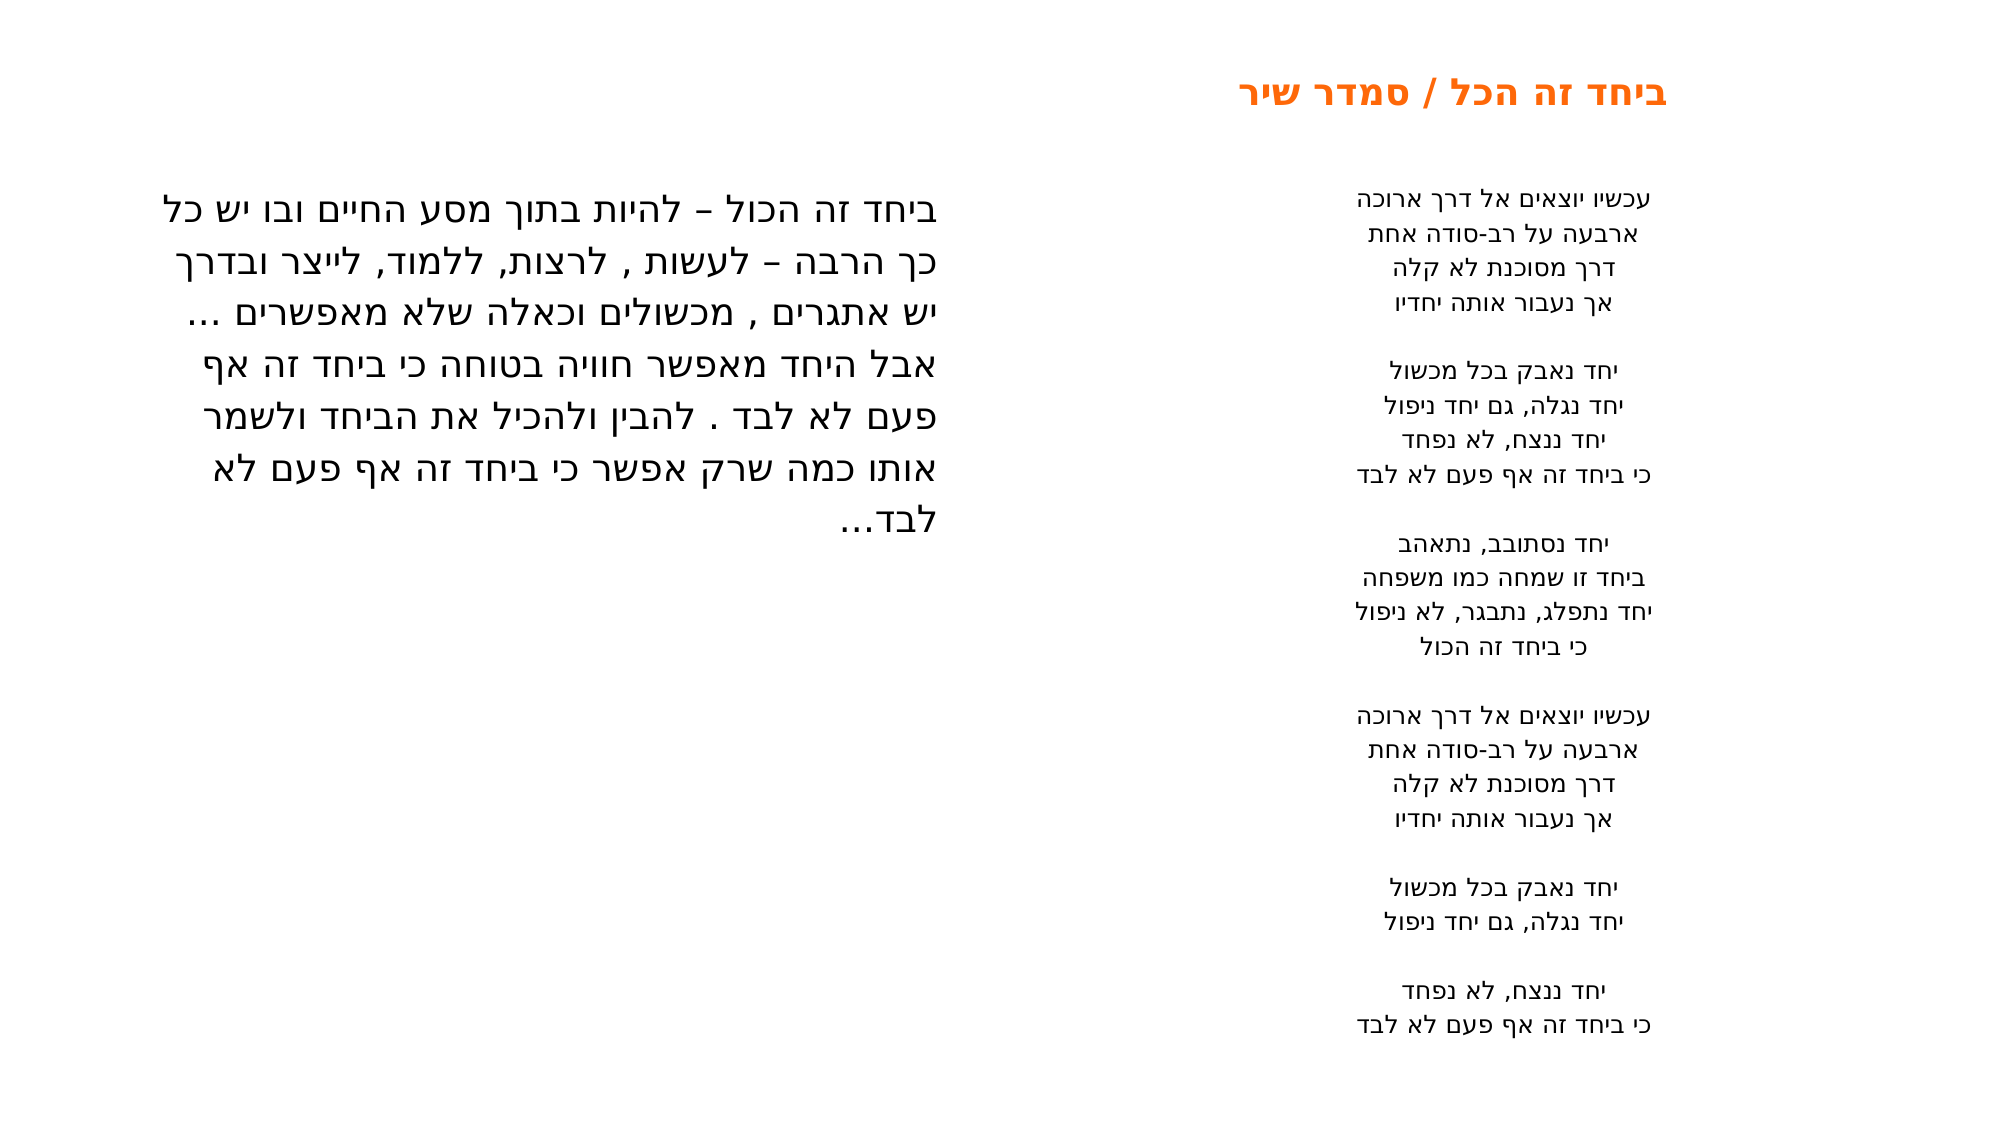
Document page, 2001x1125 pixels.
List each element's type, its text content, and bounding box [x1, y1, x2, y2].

text_box ביחד זה הכול – להיות בתוך מסע החיים ובו יש כל כך הרבה – לעשות , לרצות, ללמוד, לייצר ובדרך יש אתגרים , מכשולים וכאלה שלא מאפשרים ... אבל היחד מאפשר חוויה בטוחה כי ביחד זה אף פעם לא לבד . להבין ולהכיל את הביחד ולשמר אותו כמה שרק אפשר כי ביחד זה אף פעם לא לבד... [118, 170, 953, 548]
text_box ביחד זה הכל / סמדר שיר [953, 54, 1954, 224]
text_box עכשיו יוצאים אל דרך ארוכה ארבעה על רב-סודה אחת דרך מסוכנת לא קלה אך נעבור אותה יחדיו יחד נאבק בכל מכשול יחד נגלה, גם יחד ניפול יחד ננצח, לא נפחד כי ביחד זה אף פעם לא לבד יחד נסתובב, נתאהב ביחד זו שמחה כמו משפחה יחד נתפלג, נתבגר, לא ניפול כי ביחד זה הכול עכשיו יוצאים אל דרך ארוכה ארבעה על רב-סודה אחת דרך מסוכנת לא קלה אך נעבור אותה יחדיו יחד נאבק בכל מכשול יחד נגלה, גם יחד ניפול יחד ננצח, לא נפחד כי ביחד זה אף פעם לא לבד [999, 170, 2000, 1047]
